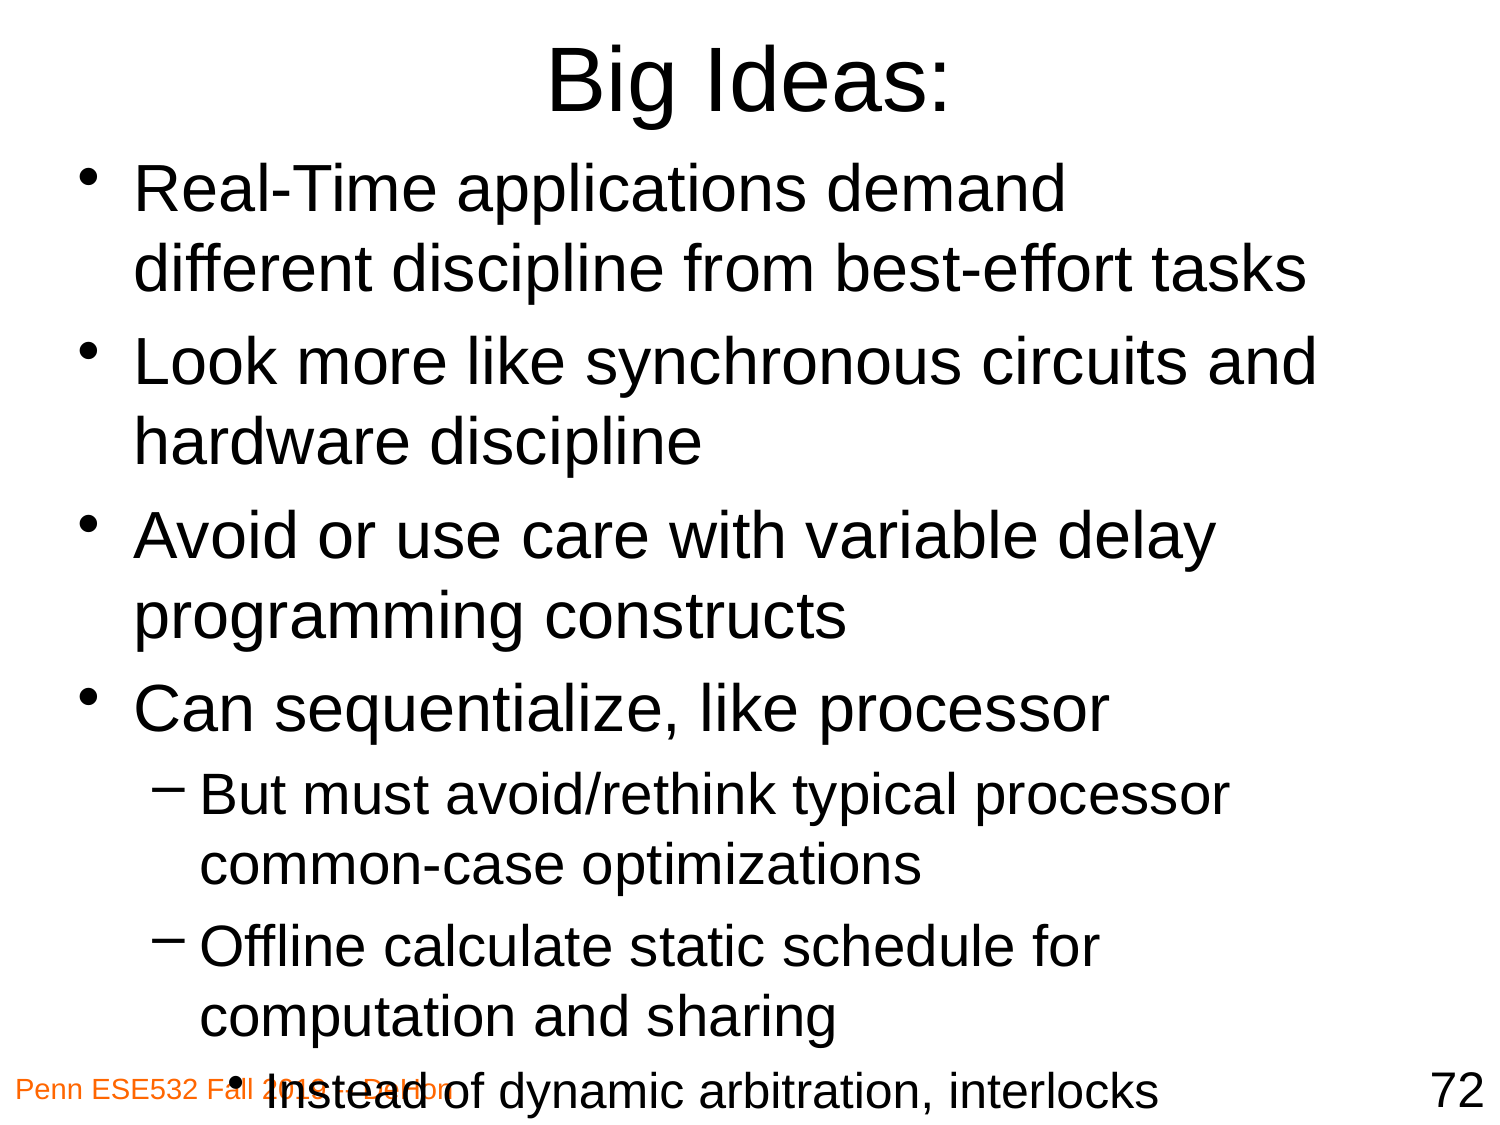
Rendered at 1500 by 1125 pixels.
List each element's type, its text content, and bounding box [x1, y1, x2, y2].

list Real-Time applications demand different discipline from best-effort tasks Look more like synchronous circuits and hardware discipline Avoid or use care with variable delay programming constructs Can sequentialize, like processor But must avoid/rethink typical processor common-case optimizations Offline calculate static schedule for computation and sharing Instead of dynamic arbitration, interlocks [62, 137, 1338, 976]
slide_number 72 [1187, 1049, 1500, 1125]
title Big Ideas: [112, 0, 1388, 151]
slide_number Penn ESE532 Fall 2019 -- DeHon [0, 1062, 576, 1125]
